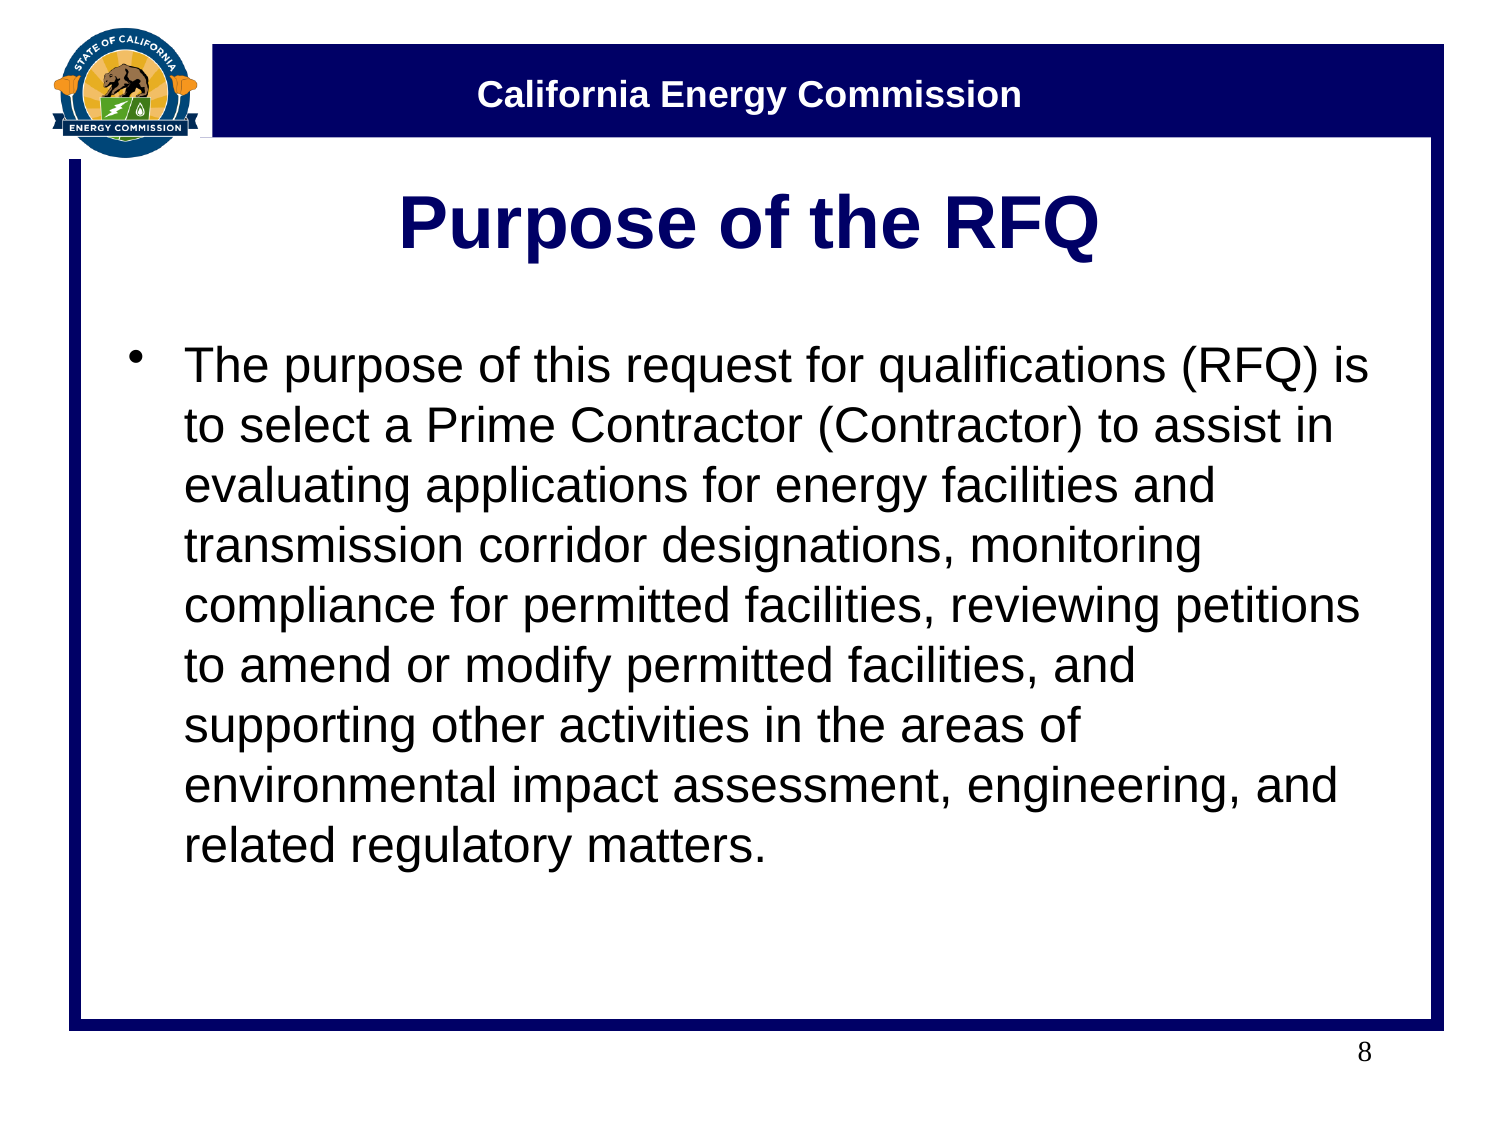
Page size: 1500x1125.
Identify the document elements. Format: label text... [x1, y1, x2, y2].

title Purpose of the RFQ [112, 149, 1388, 288]
picture [50, 26, 200, 159]
list The purpose of this request for qualifications (RFQ) is to select a Prime Contractor (Contractor) to assist in evaluating applications for energy facilities and transmission corridor designations, monitoring compliance for permitted facilities, reviewing petitions to amend or modify permitted facilities, and supporting other activities in the areas of environmental impact assessment, engineering, and related regulatory matters. [112, 324, 1388, 1000]
slide_number 8 [1074, 1025, 1388, 1100]
